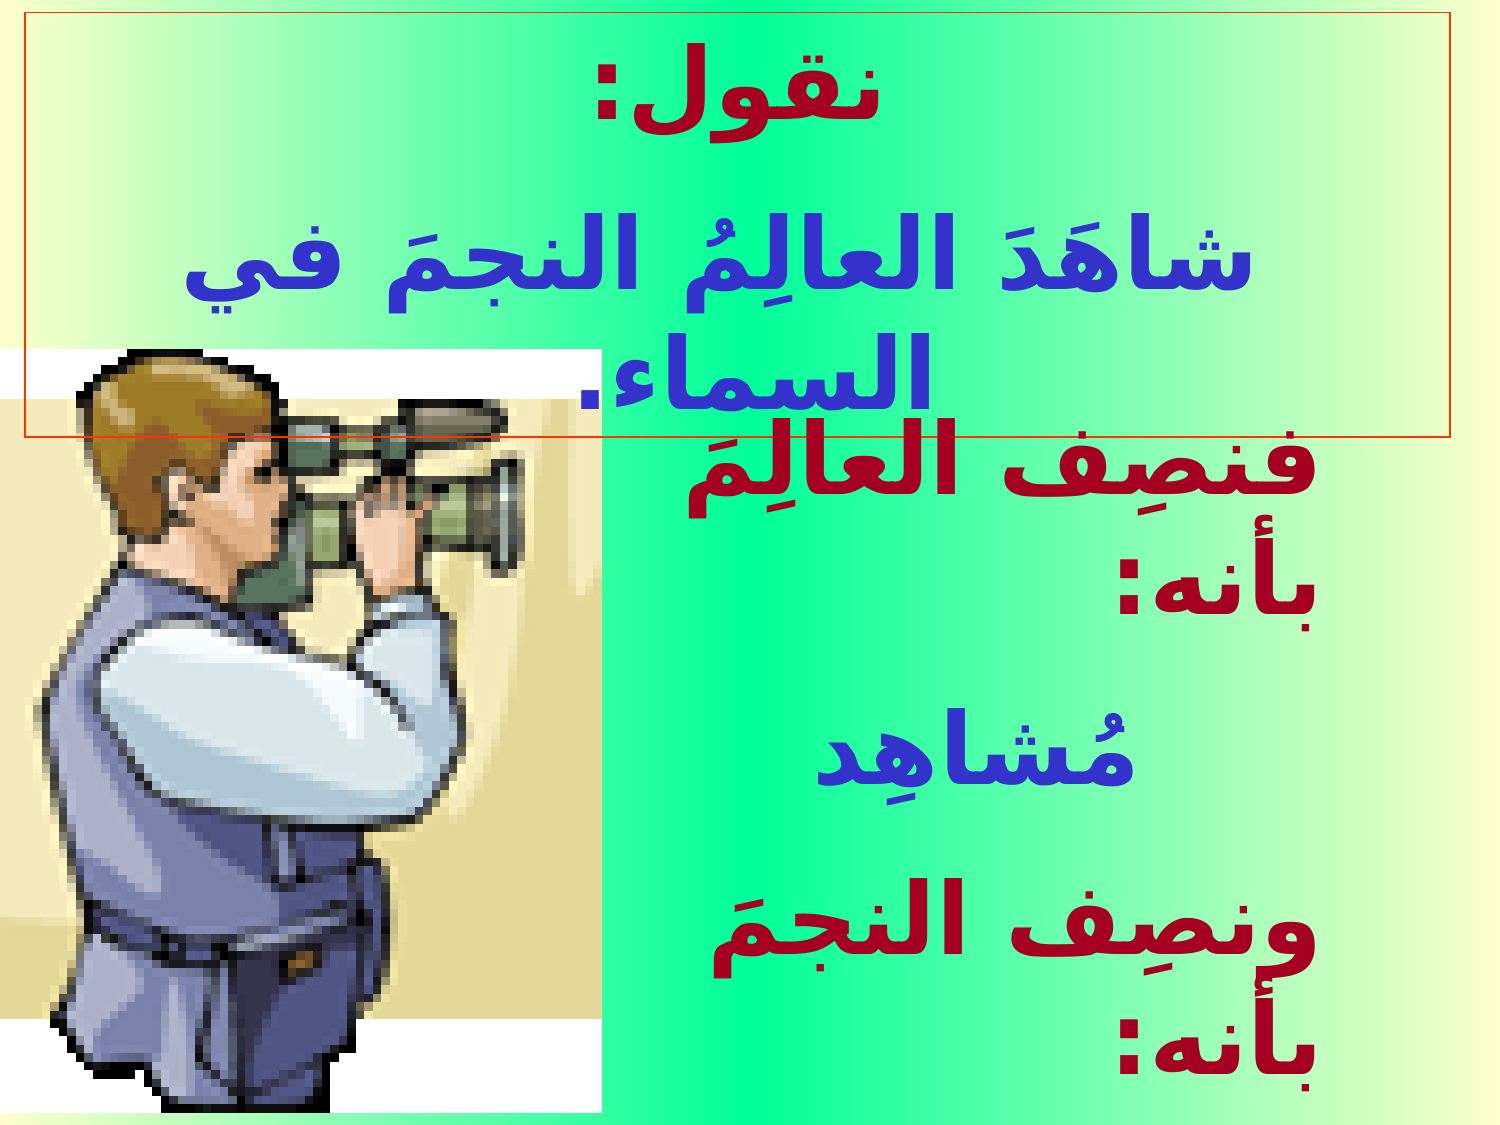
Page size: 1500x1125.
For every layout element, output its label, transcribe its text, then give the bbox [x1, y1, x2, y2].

text_box [896, 0, 900, 12]
picture [0, 349, 602, 1113]
text_box نقول: شاهَدَ العالِمُ النجمَ في السماء. [24, 12, 1450, 438]
text_box فنصِف العالِمَ بأنه: مُشاهِد ونصِف النجمَ بأنه: مُشاهَد [649, 387, 1338, 1125]
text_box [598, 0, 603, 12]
